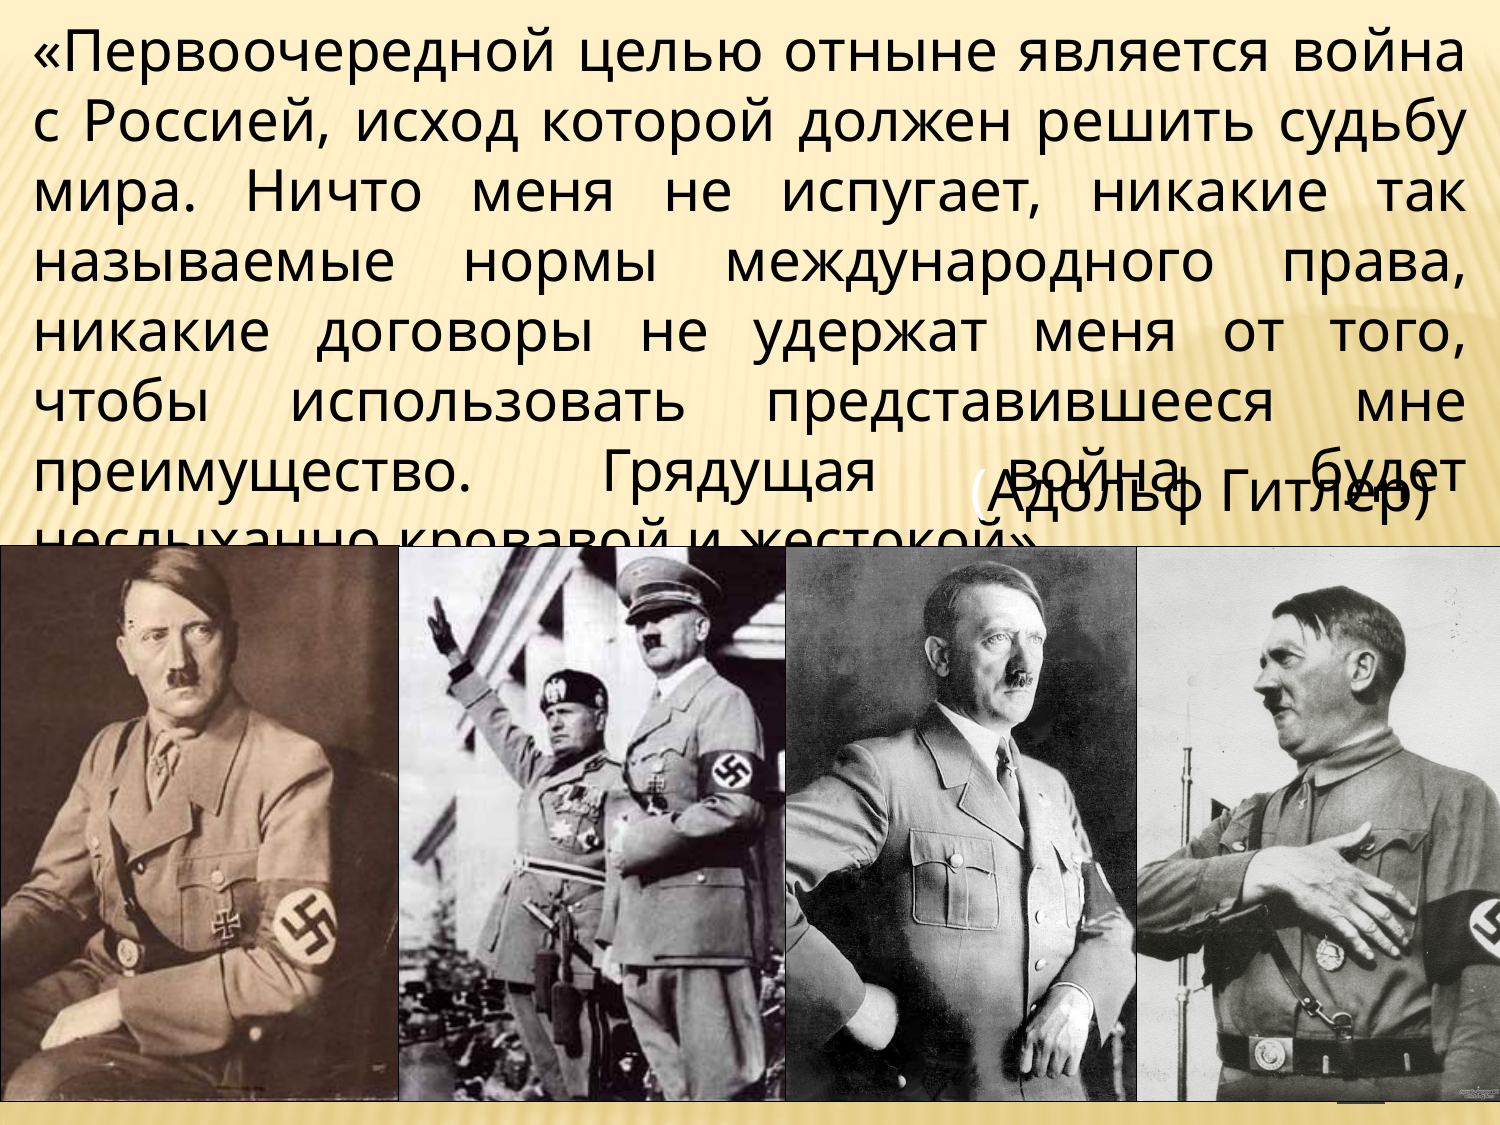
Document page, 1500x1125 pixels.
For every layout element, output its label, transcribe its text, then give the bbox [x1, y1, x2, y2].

text_box «Первоочередной целью отныне является война с Россией, исход которой должен решить судьбу мира. Ничто меня не испугает, никакие так называемые нормы международного права, никакие договоры не удержат меня от того, чтобы использовать представившееся мне преимущество. Грядущая война будет неслыханно кровавой и жестокой». [17, 6, 1483, 543]
text_box (Адольф Гитлер) [955, 445, 1461, 531]
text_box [0, 545, 1500, 1102]
